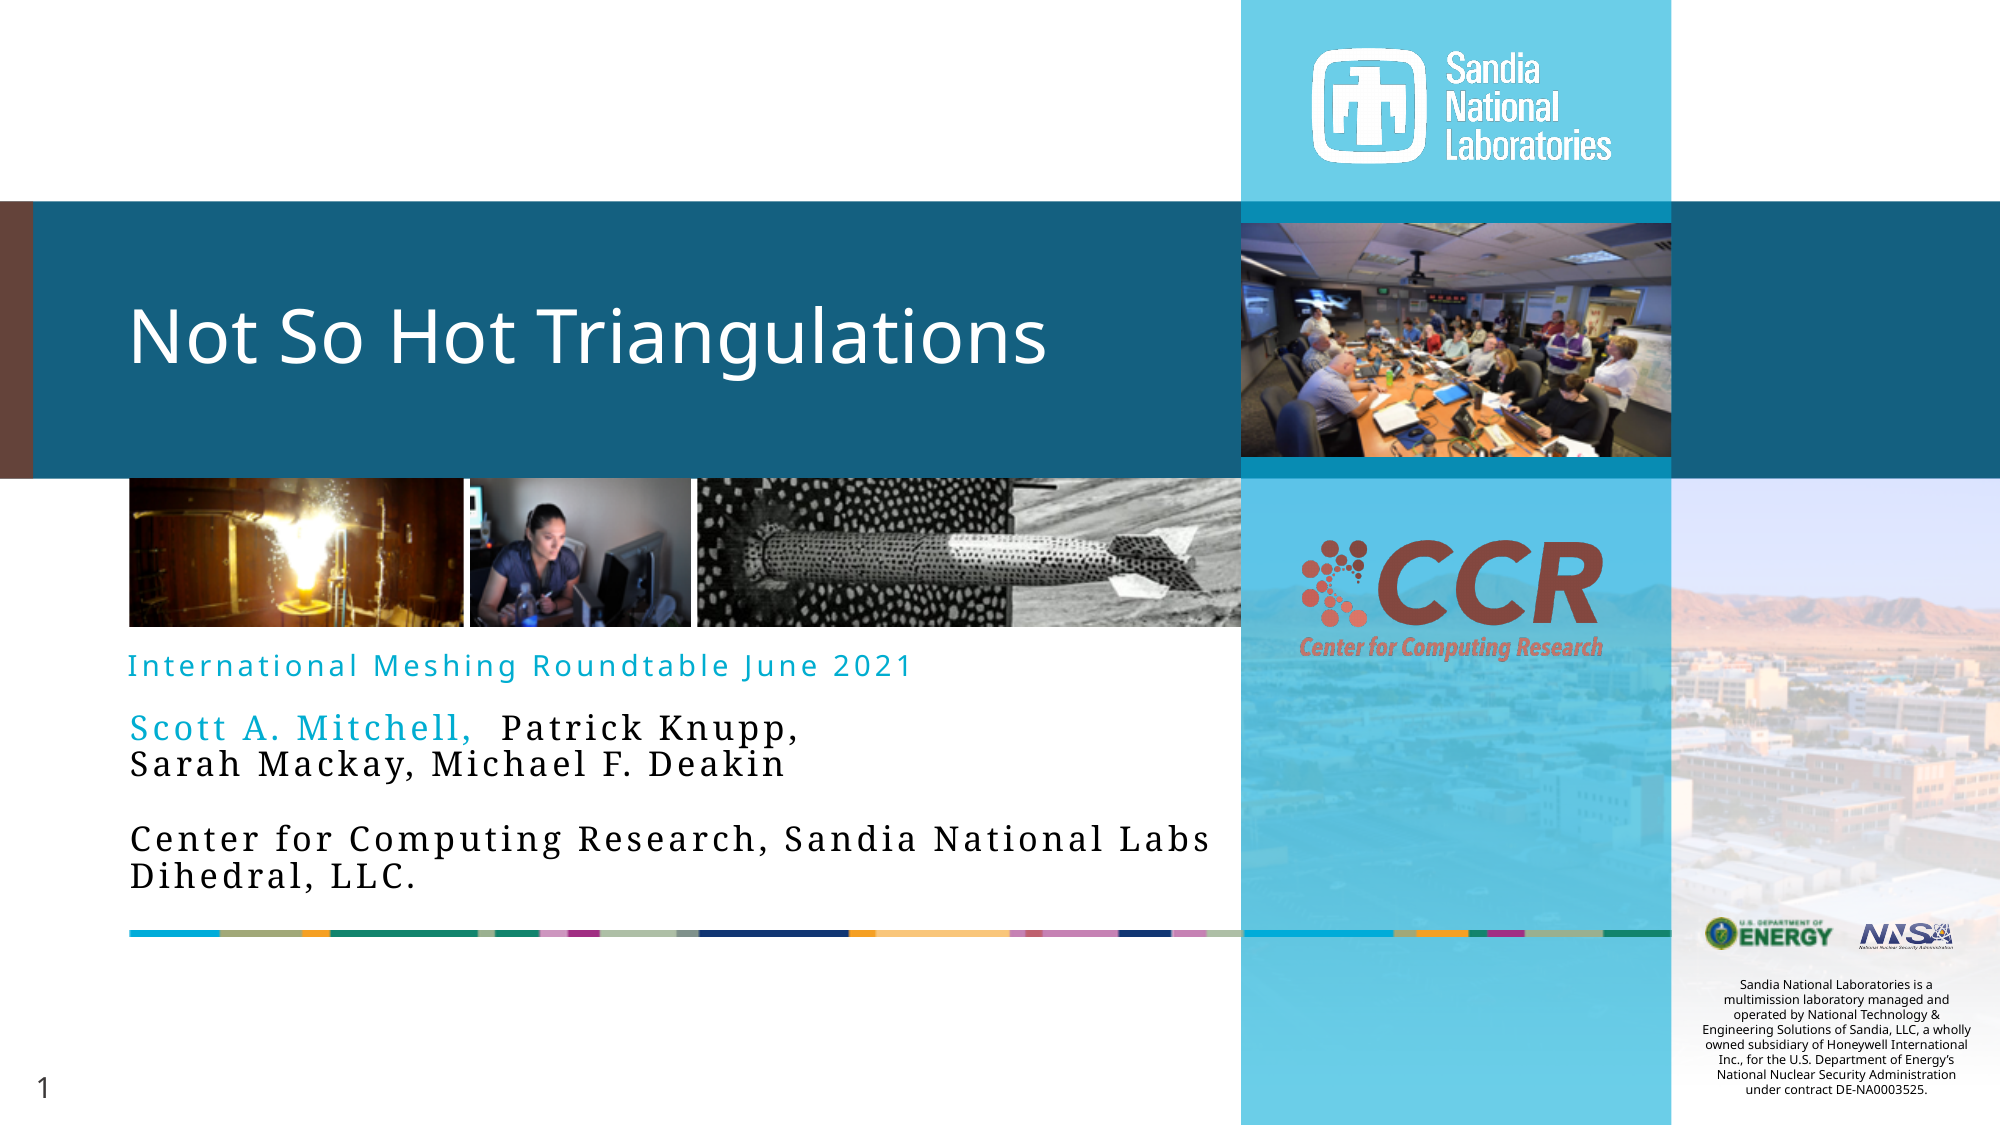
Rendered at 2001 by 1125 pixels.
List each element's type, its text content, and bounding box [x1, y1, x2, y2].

slide_number 1 [0, 1059, 68, 1120]
title Not So Hot Triangulations [112, 201, 1129, 479]
subtitle Scott A. Mitchell, Patrick Knupp, Sarah Mackay, Michael F. Deakin Center for Computing Research, Sandia National Labs Dihedral, LLC. [114, 703, 1242, 924]
picture [1254, 505, 1648, 668]
text_box International Meshing Roundtable June 2021 [112, 646, 1242, 688]
picture [1394, 930, 1672, 937]
picture [129, 479, 464, 627]
picture [1705, 917, 1834, 950]
picture [697, 478, 1241, 627]
picture [1859, 923, 1953, 950]
picture [1310, 47, 1612, 164]
picture [470, 479, 691, 627]
picture [1241, 224, 1672, 456]
picture [220, 930, 1244, 937]
